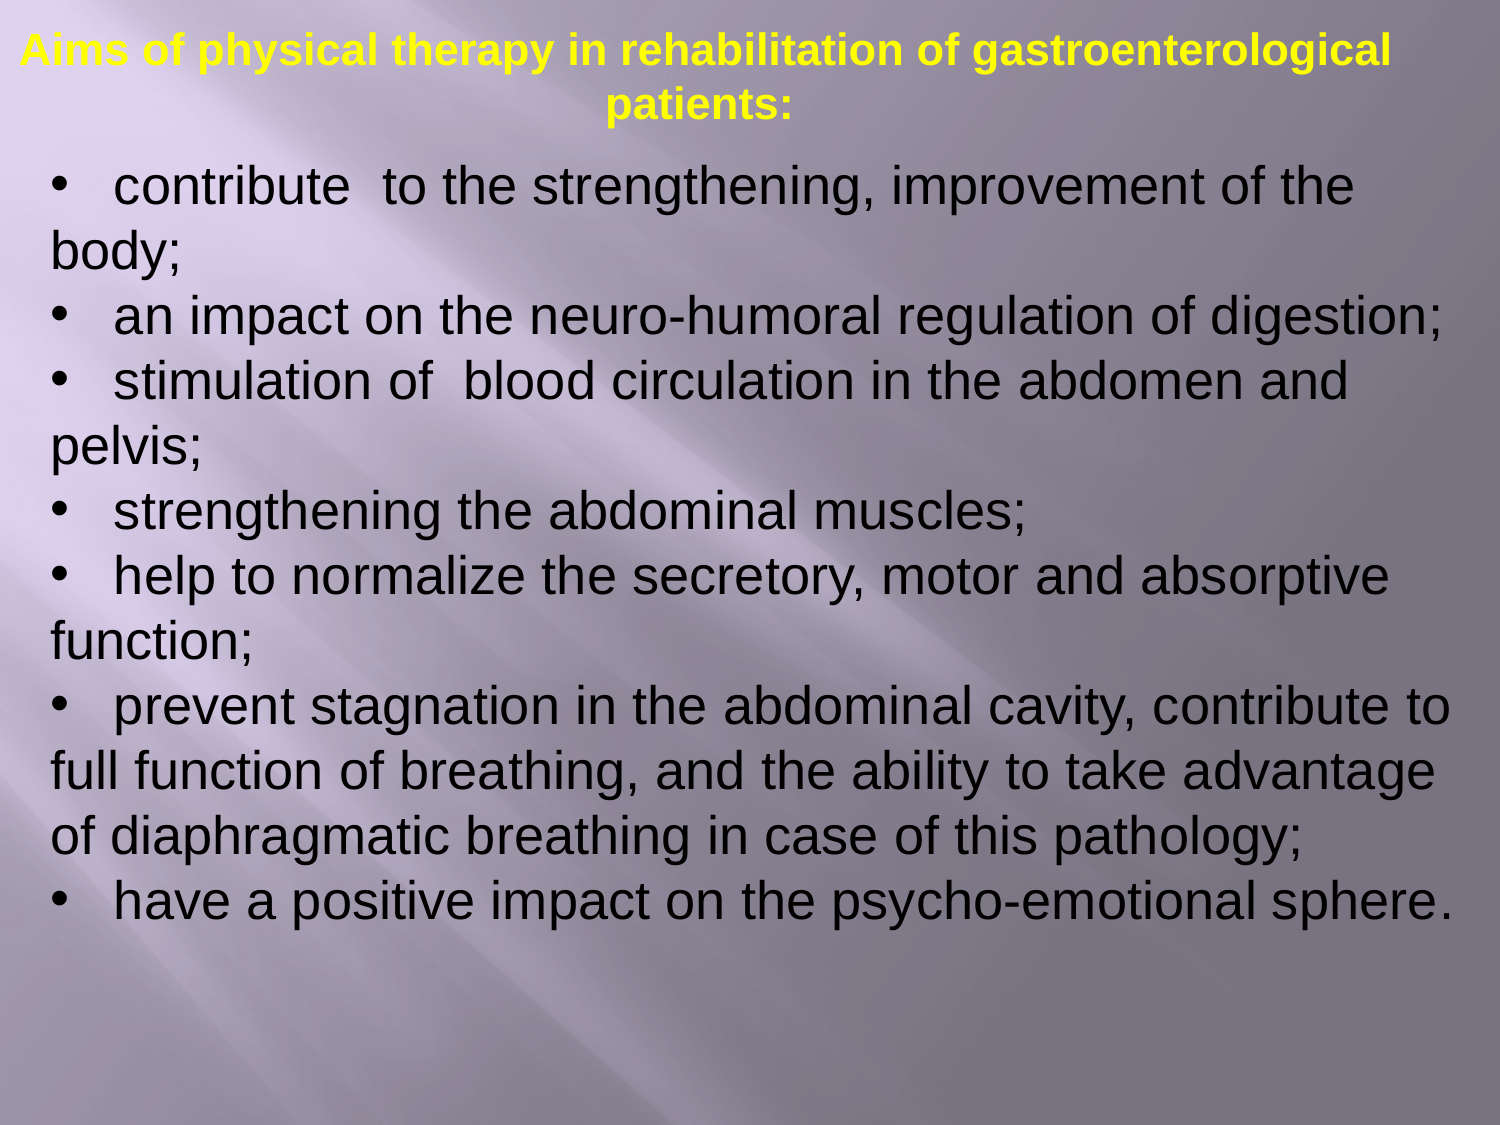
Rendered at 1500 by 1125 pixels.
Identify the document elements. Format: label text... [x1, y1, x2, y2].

text_box contribute to the strengthening, improvement of the body; an impact on the neuro-humoral regulation of digestion; stimulation of blood circulation in the abdomen and pelvis; strengthening the abdominal muscles; help to normalize the secretory, motor and absorptive function; prevent stagnation in the abdominal cavity, contribute to full function of breathing, and the ability to take advantage of diaphragmatic breathing in case of this pathology; have a positive impact on the psycho-emotional sphere. [35, 143, 1500, 938]
title Аims of physical therapy in rehabilitation of gastroenterological patients: [0, 11, 1447, 129]
